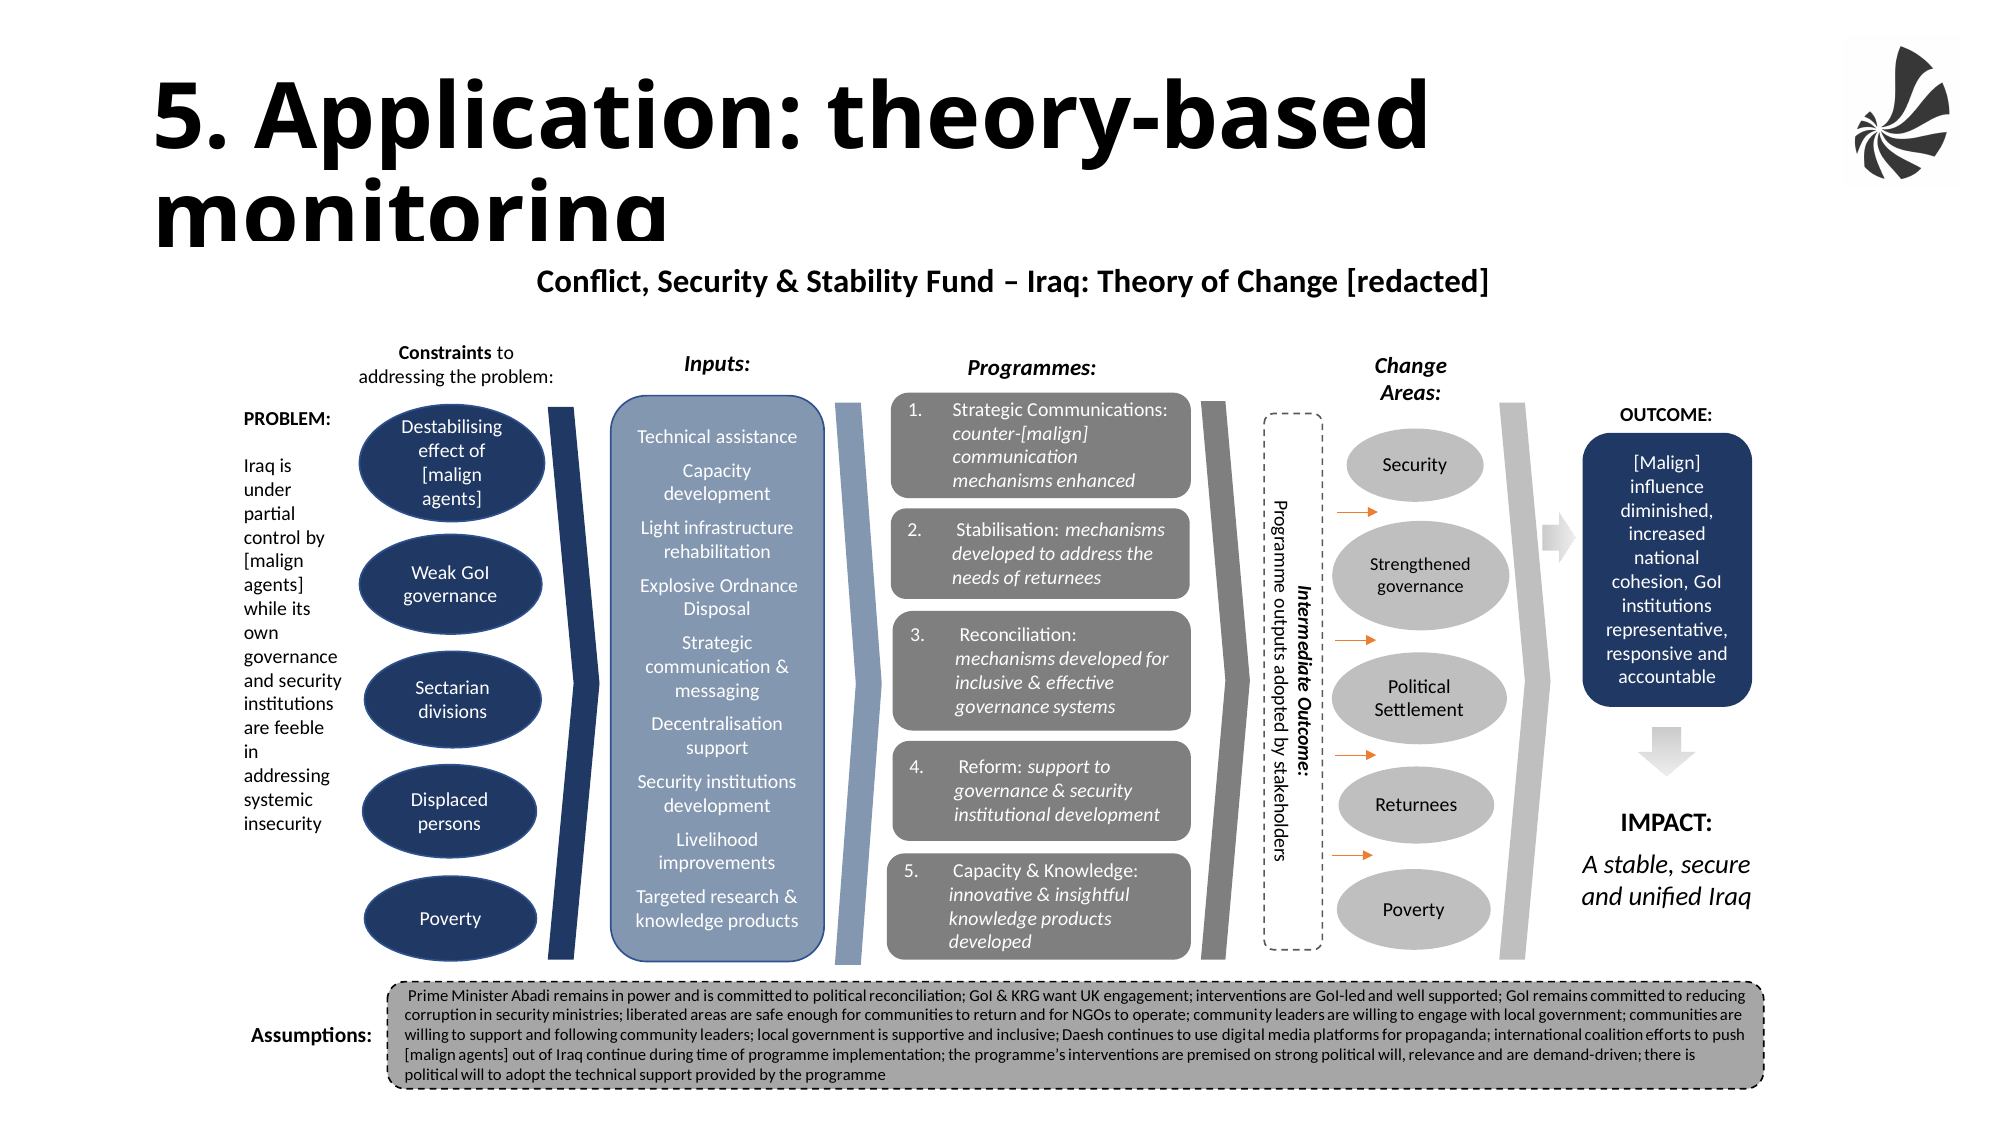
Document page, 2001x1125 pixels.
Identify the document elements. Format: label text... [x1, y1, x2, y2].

title 5. Application: theory-based monitoring [137, 59, 1863, 278]
picture [1843, 35, 1961, 187]
picture [205, 241, 1795, 1100]
